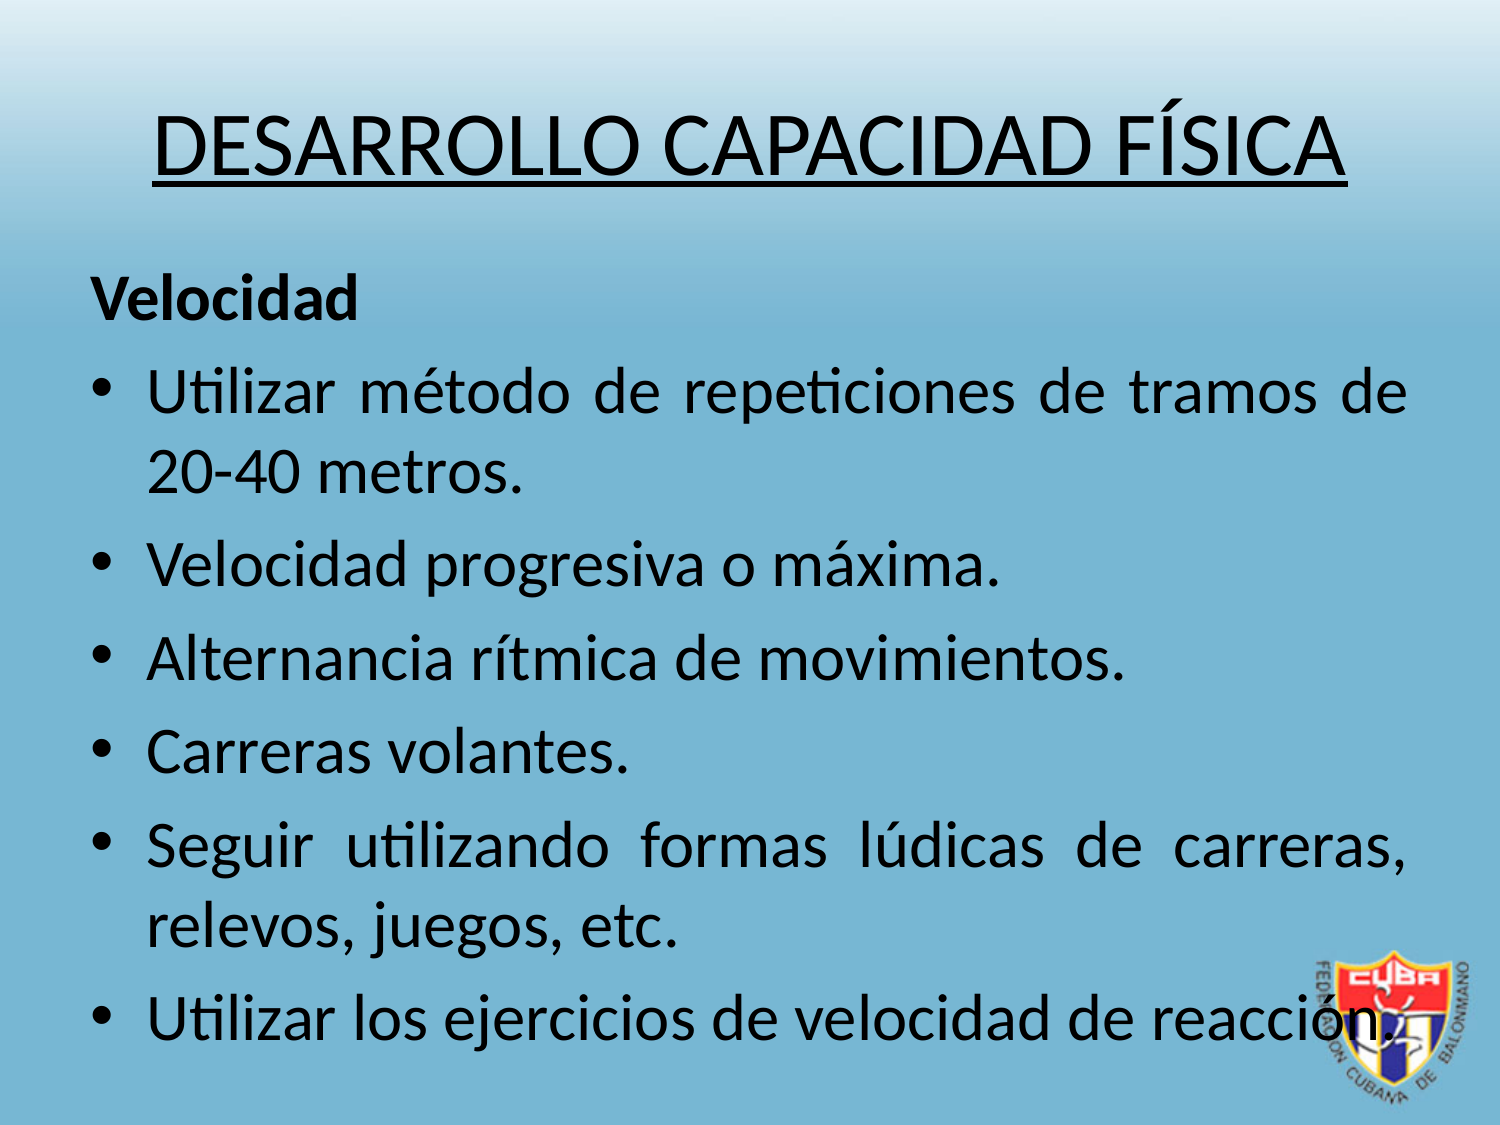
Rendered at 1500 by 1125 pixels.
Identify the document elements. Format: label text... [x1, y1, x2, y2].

title DESARROLLO CAPACIDAD FÍSICA [17, 45, 1483, 233]
picture [0, 0, 1500, 1125]
list Velocidad Utilizar método de repeticiones de tramos de 20-40 metros. Velocidad progresiva o máxima. Alternancia rítmica de movimientos. Carreras volantes. Seguir utilizando formas lúdicas de carreras, relevos, juegos, etc. Utilizar los ejercicios de velocidad de reacción. [75, 245, 1425, 1078]
